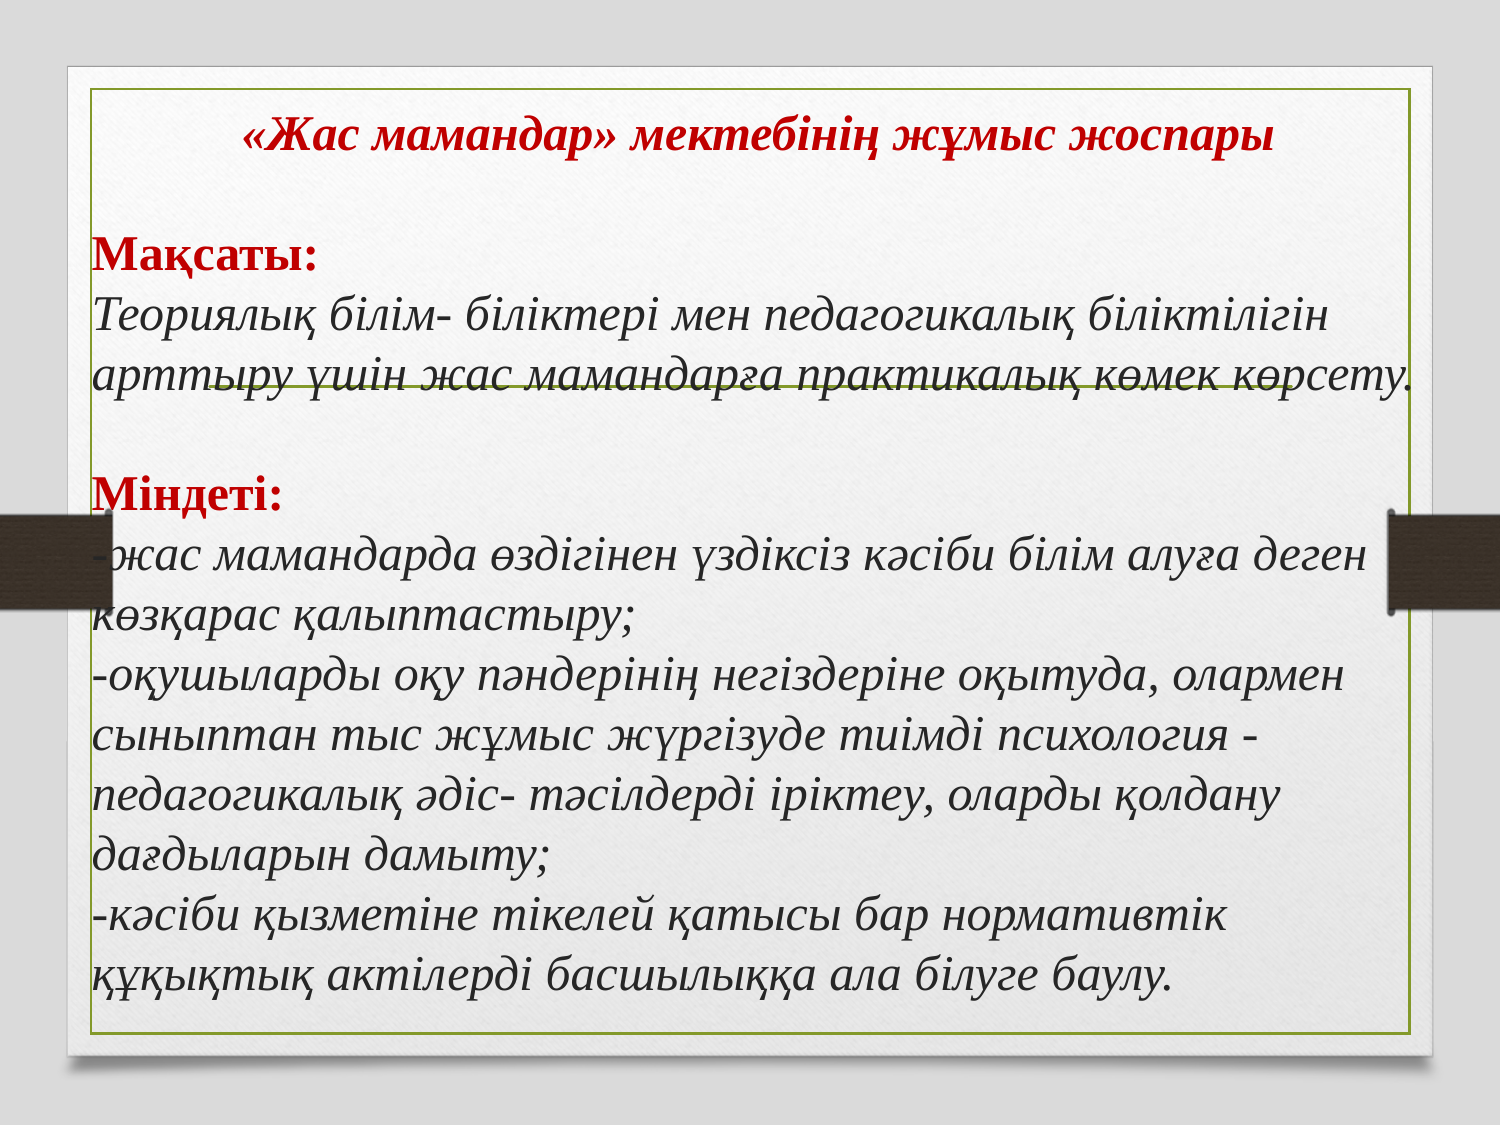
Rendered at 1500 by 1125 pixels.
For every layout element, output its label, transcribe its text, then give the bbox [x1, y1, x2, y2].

title «Жас мамандар» мектебінің жұмыс жоспары Мақсаты: Теориялық білім- біліктері мен педагогикалық біліктілігін арттыру үшін жас мамандарға практикалық көмек көрсету. Міндеті: -жас мамандарда өздігінен үздіксіз кәсіби білім алуға деген көзқарас қалыптастыру; -оқушыларды оқу пәндерінің негіздеріне оқытуда, олармен сыныптан тыс жұмыс жүргізуде тиімді психология -педагогикалық әдіс- тәсілдерді іріктеу, оларды қолдану дағдыларын дамыту; -кәсіби қызметіне тікелей қатысы бар нормативтік құқықтық актілерді басшылыққа ала білуге баулу. [76, 54, 1436, 1047]
picture [0, 0, 1500, 1125]
